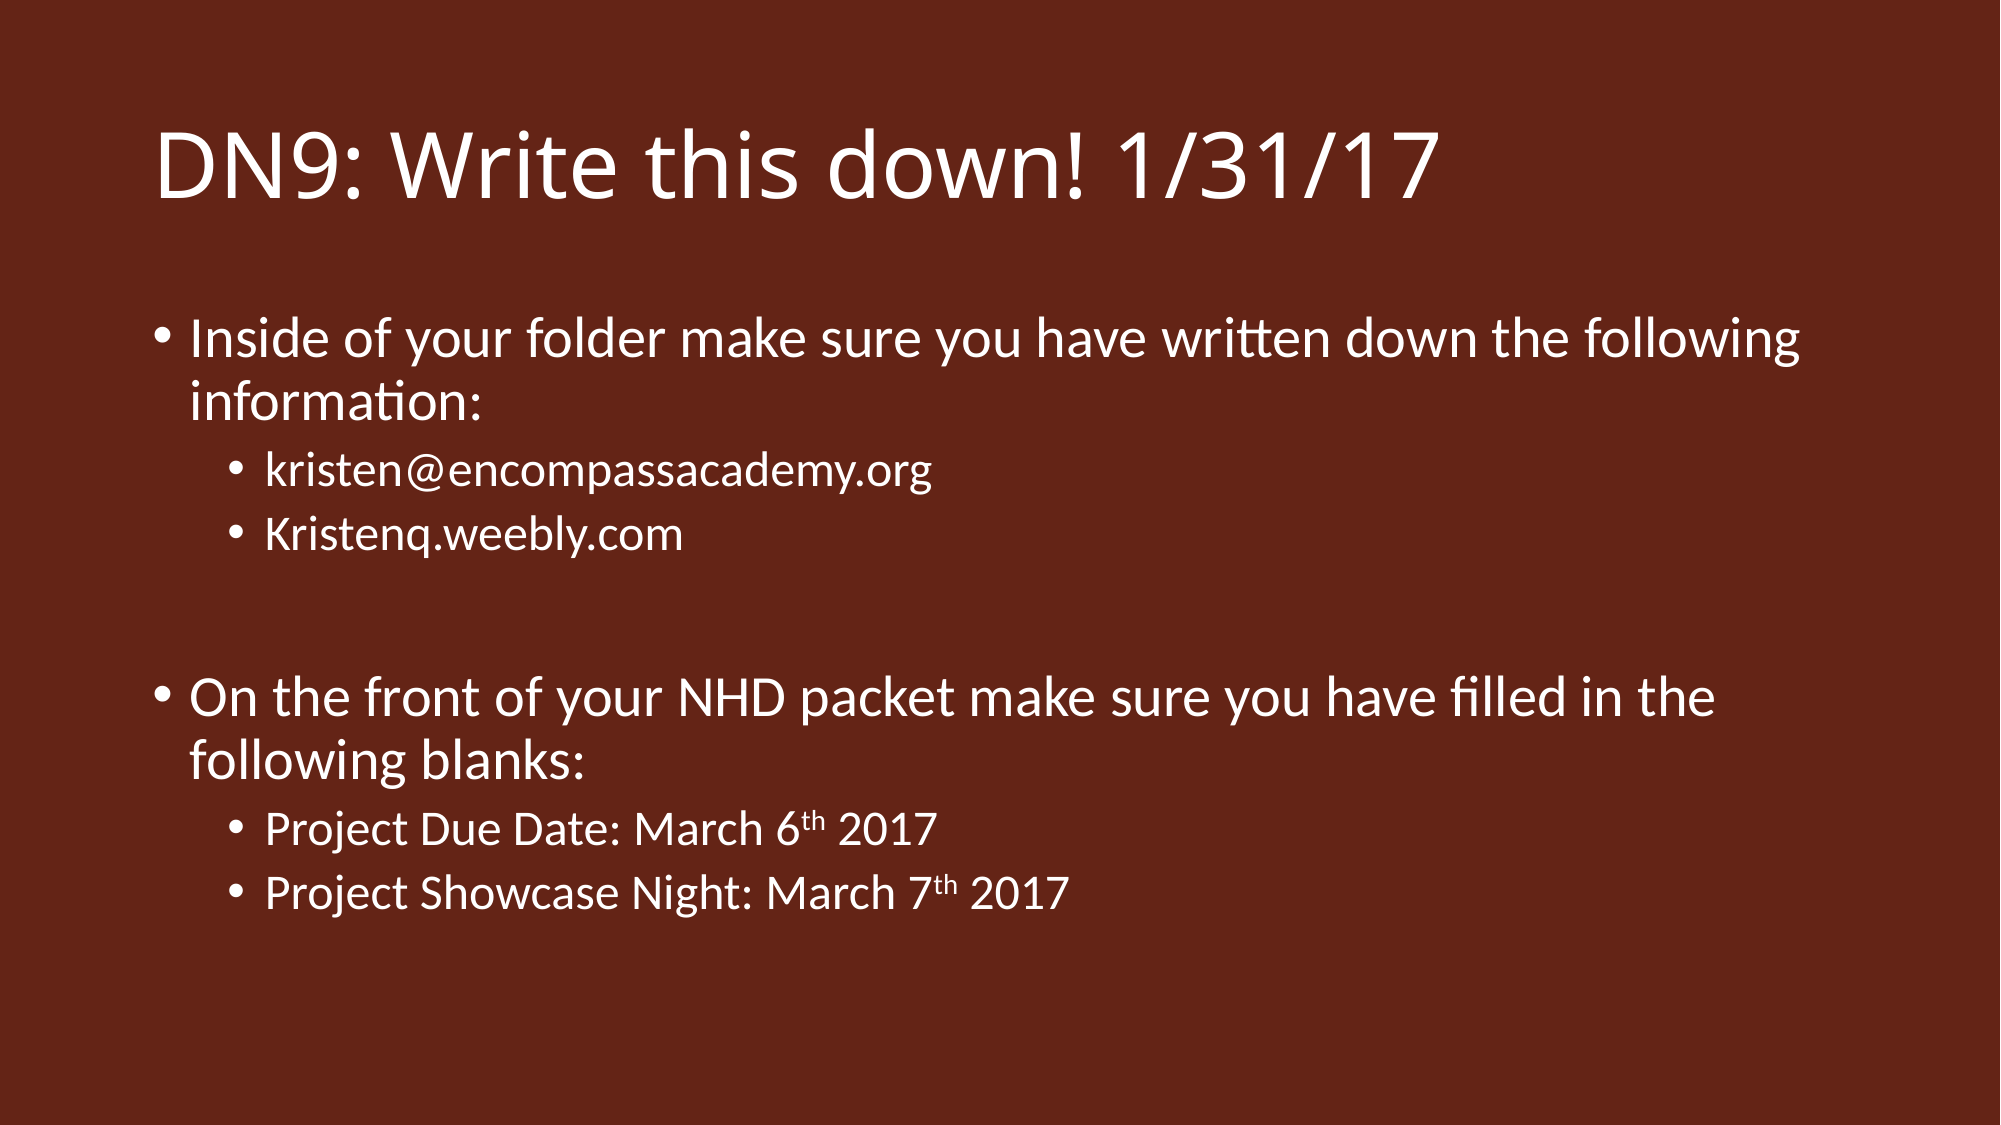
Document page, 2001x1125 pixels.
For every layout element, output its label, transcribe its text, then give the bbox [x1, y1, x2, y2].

list Inside of your folder make sure you have written down the following information: kristen@encompassacademy.org Kristenq.weebly.com On the front of your NHD packet make sure you have filled in the following blanks: Project Due Date: March 6th 2017 Project Showcase Night: March 7th 2017 [137, 299, 1863, 1014]
title DN9: Write this down! 1/31/17 [137, 59, 1863, 278]
